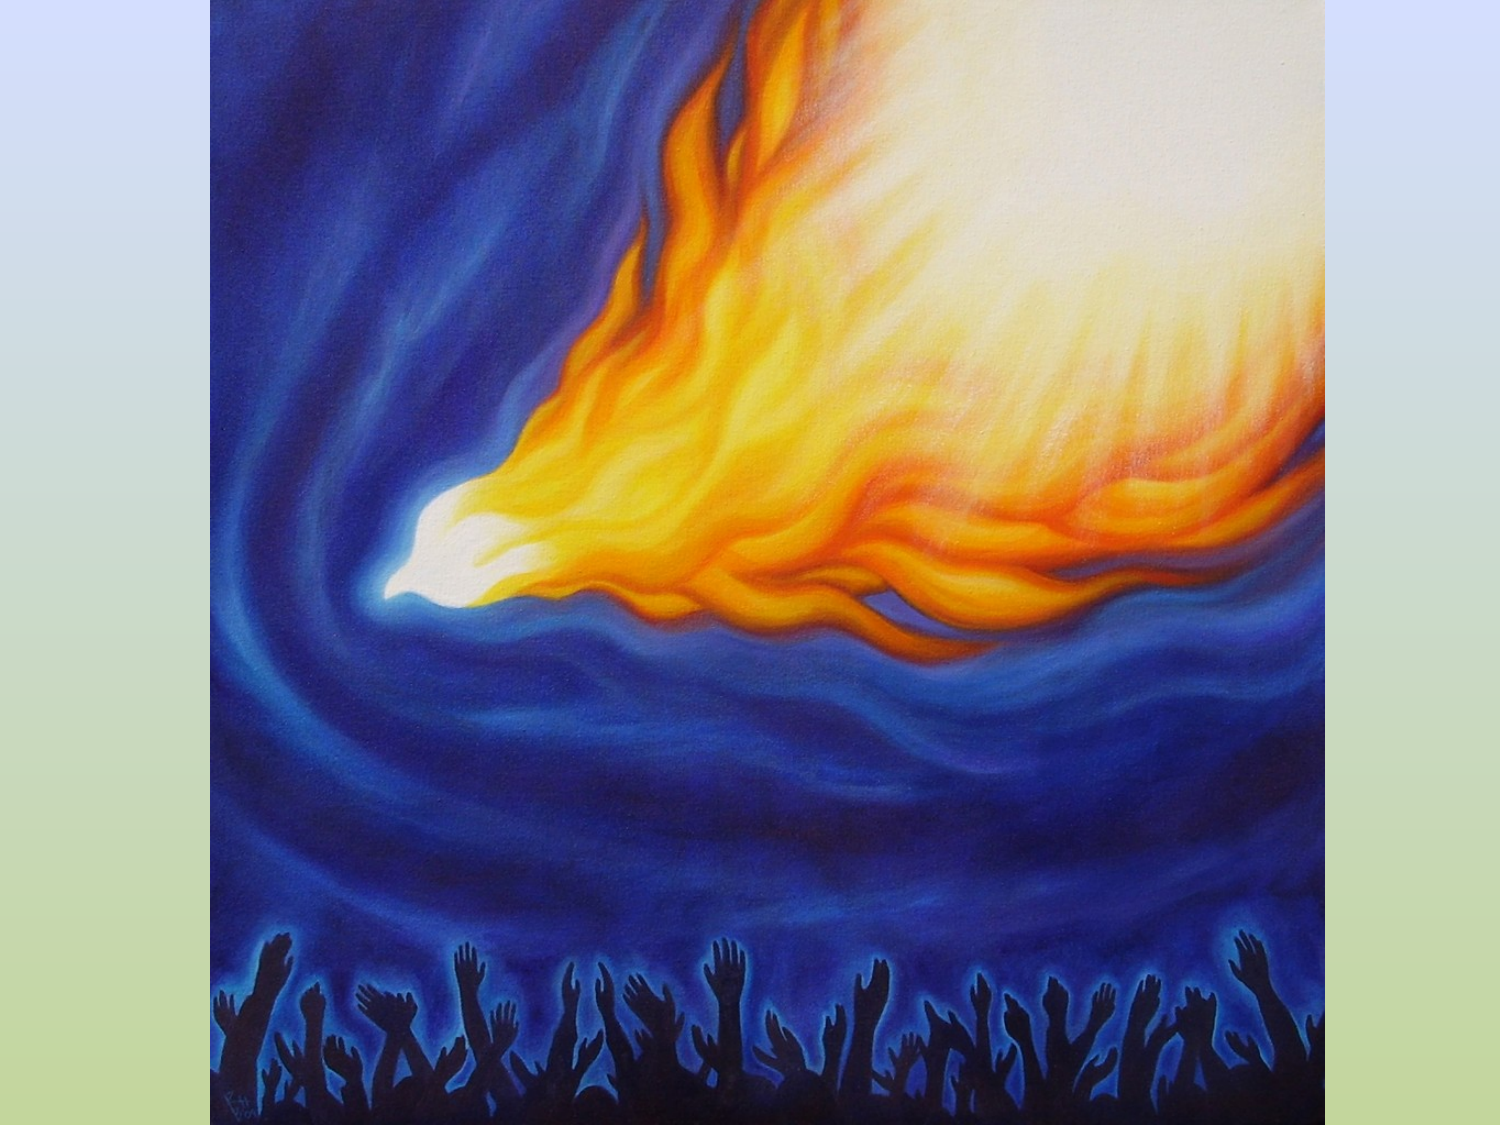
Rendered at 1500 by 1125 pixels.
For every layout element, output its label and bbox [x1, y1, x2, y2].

picture [210, 0, 1326, 1125]
